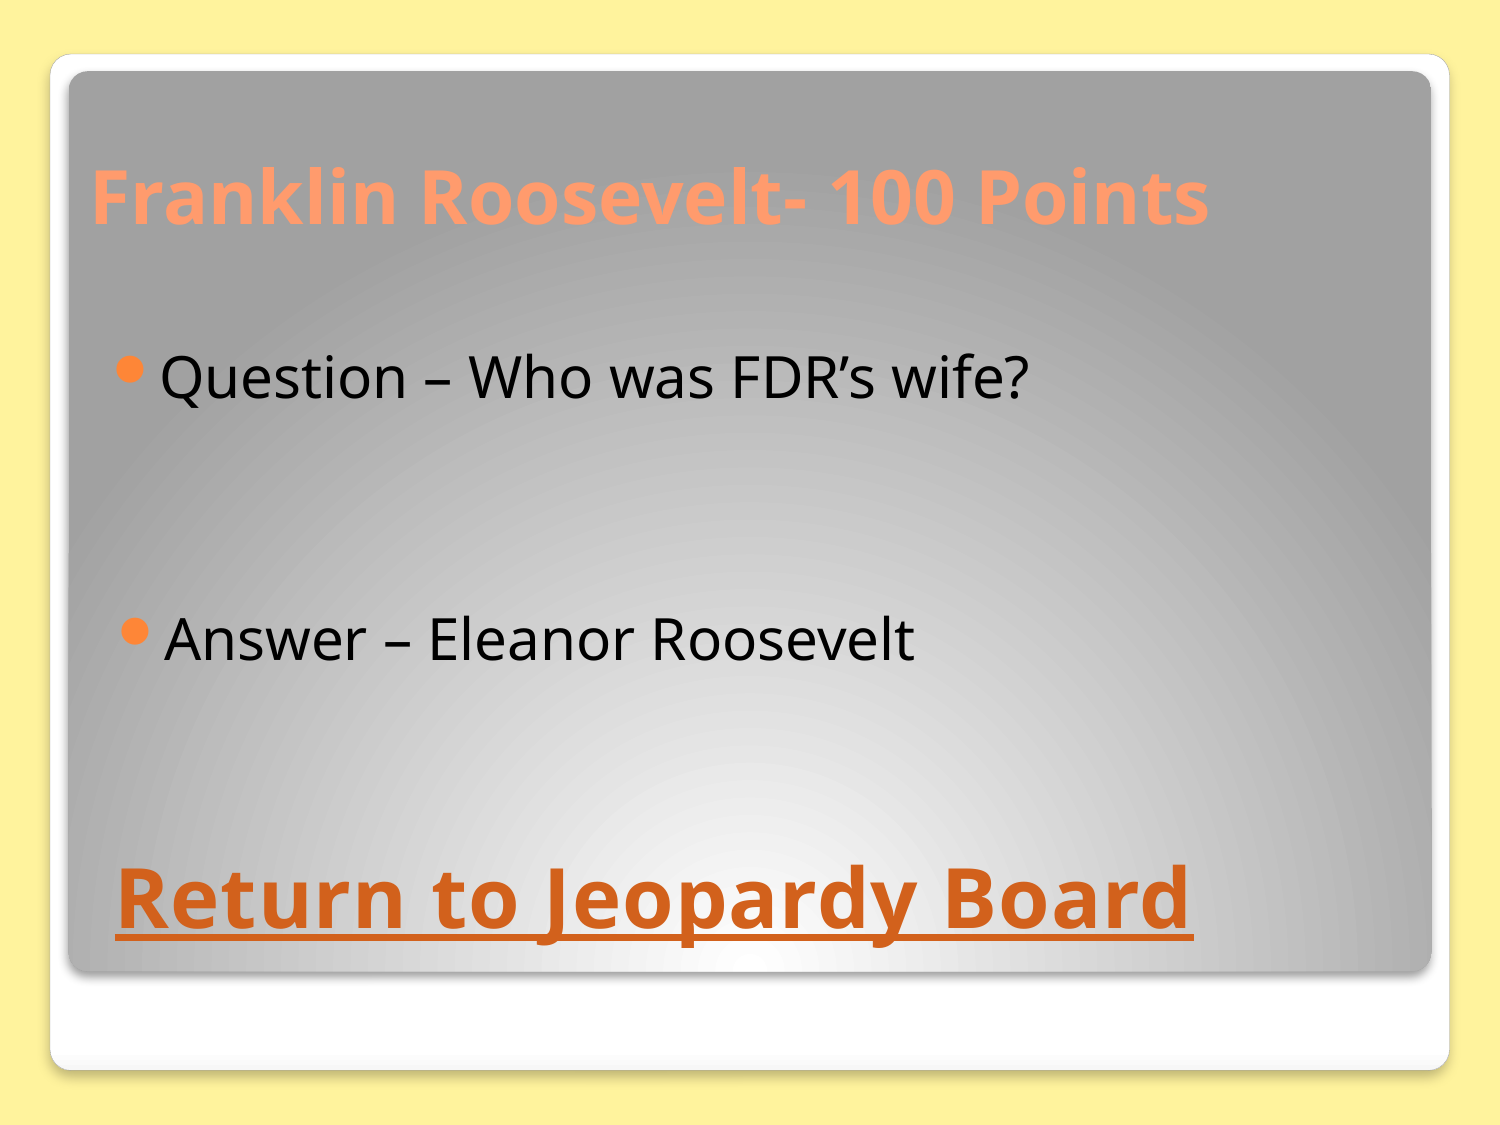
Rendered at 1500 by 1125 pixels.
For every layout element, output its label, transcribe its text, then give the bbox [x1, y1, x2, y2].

title Franklin Roosevelt- 100 Points [75, 75, 1418, 248]
list Question – Who was FDR’s wife? [82, 325, 1425, 475]
text_box Answer – Eleanor Roosevelt [87, 587, 1430, 737]
text_box Return to Jeopardy Board [99, 837, 1413, 966]
